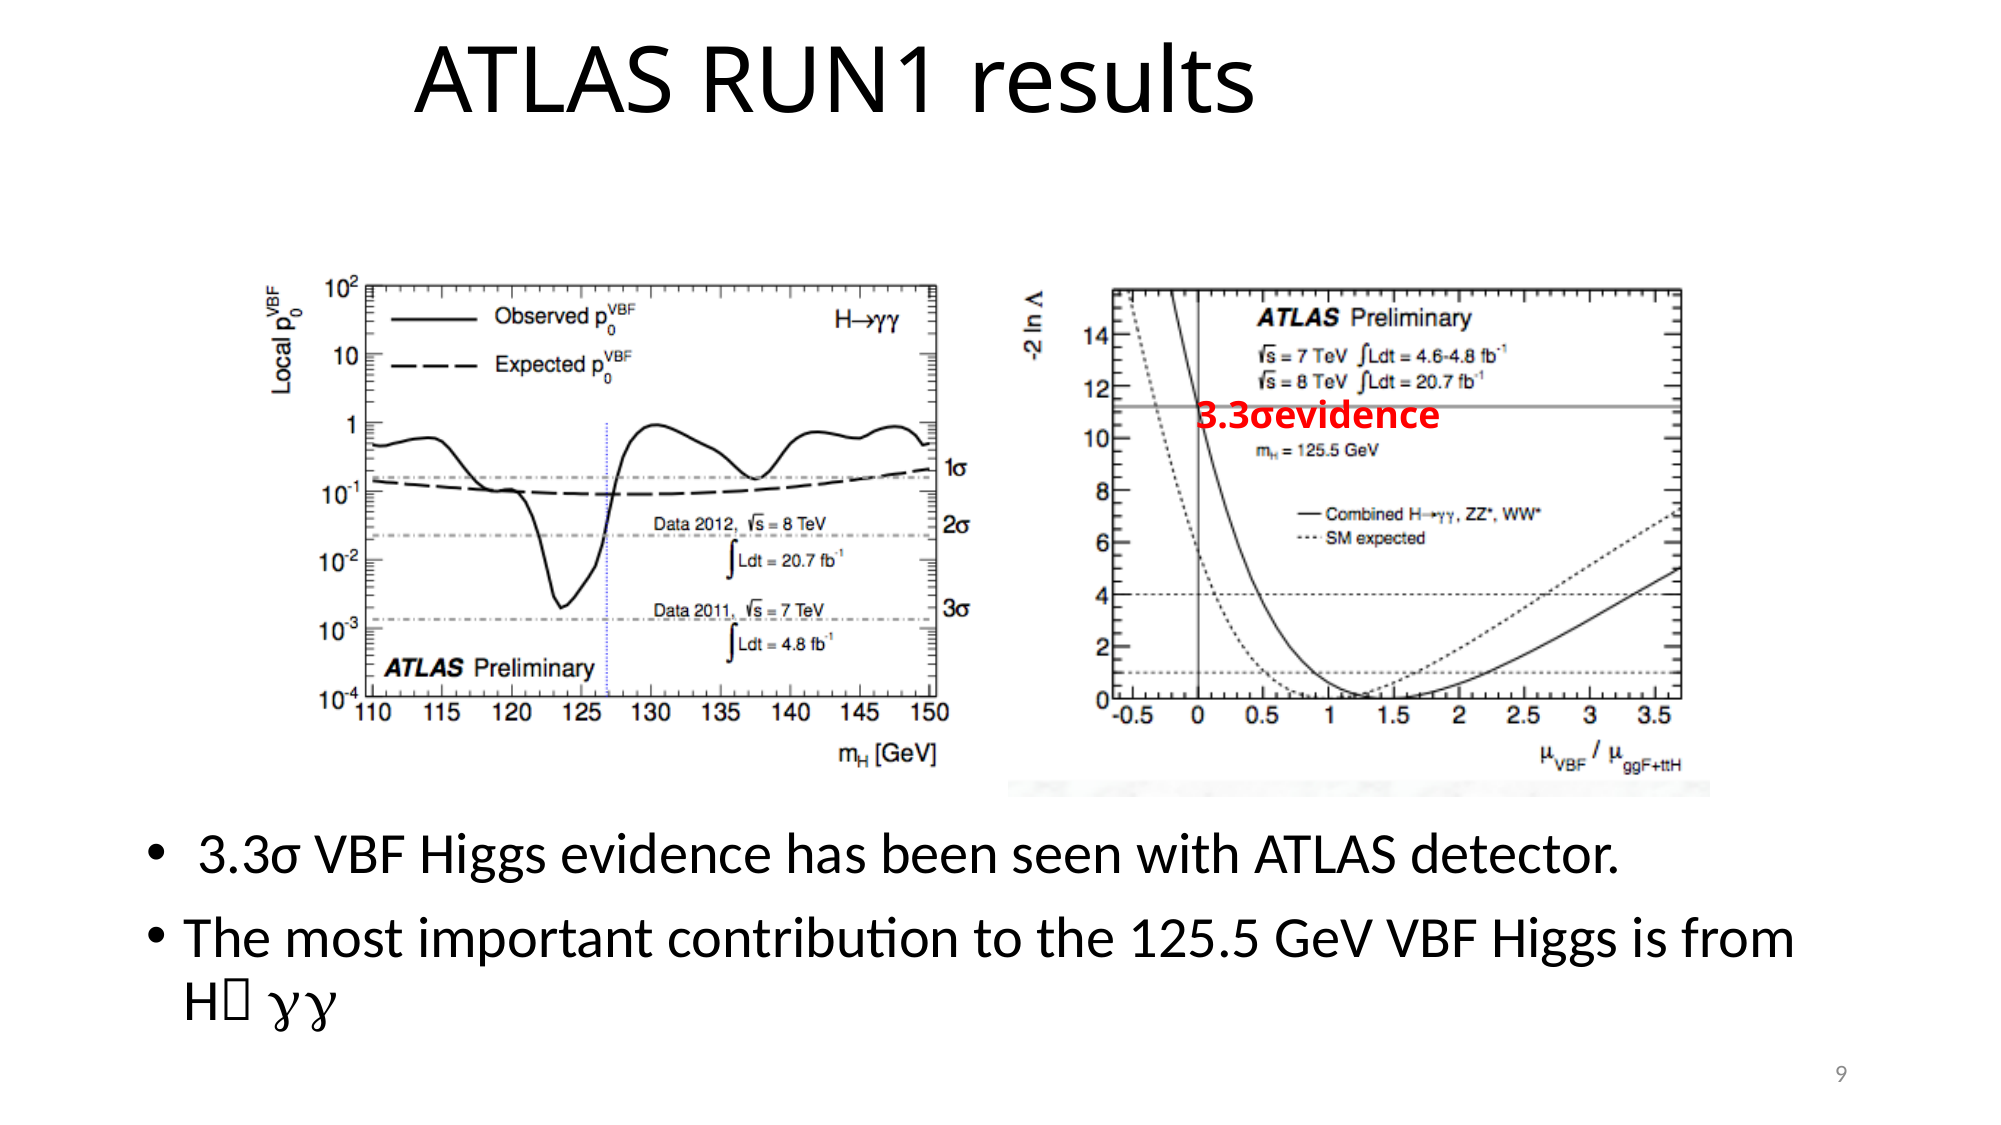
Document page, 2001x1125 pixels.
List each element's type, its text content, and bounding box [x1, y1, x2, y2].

text_box 3.3σ VBF Higgs evidence has been seen with ATLAS detector. The most important contribution to the 125.5 GeV VBF Higgs is from H gg [131, 815, 1869, 1041]
slide_number 9 [1412, 1042, 1863, 1103]
picture [257, 268, 978, 797]
title ATLAS RUN1 results [399, 11, 1600, 154]
picture [1008, 268, 1710, 797]
